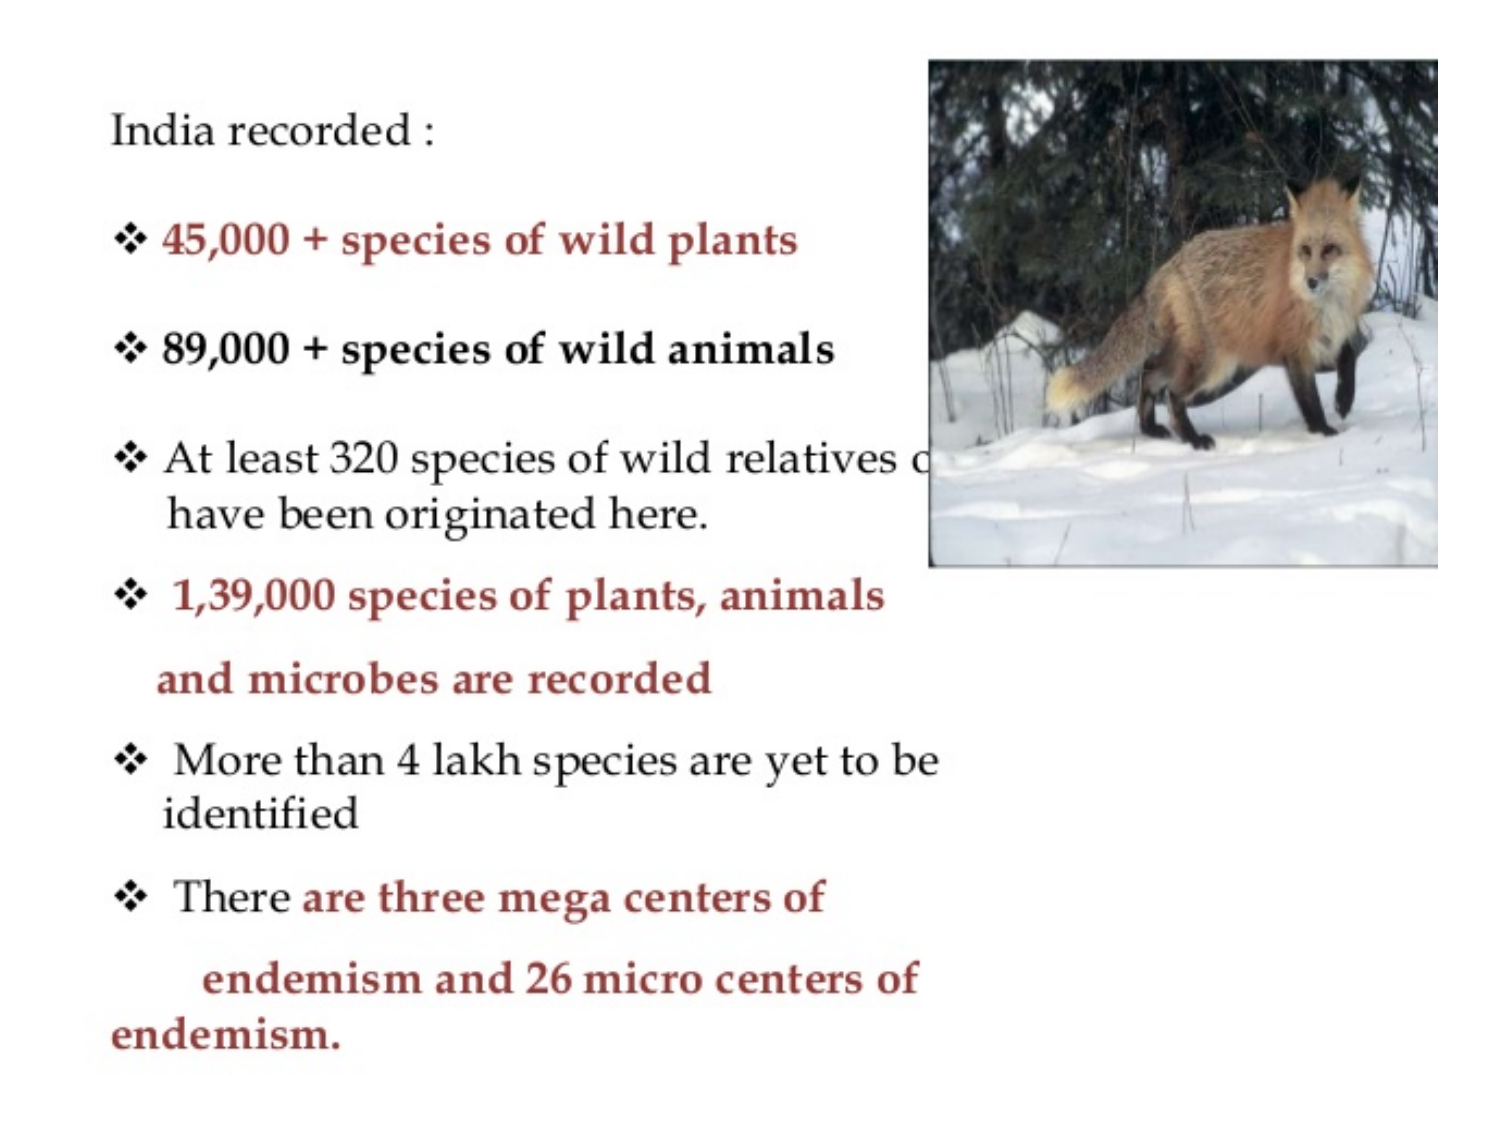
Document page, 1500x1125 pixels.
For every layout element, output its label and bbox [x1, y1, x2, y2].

picture [49, 49, 1438, 1076]
